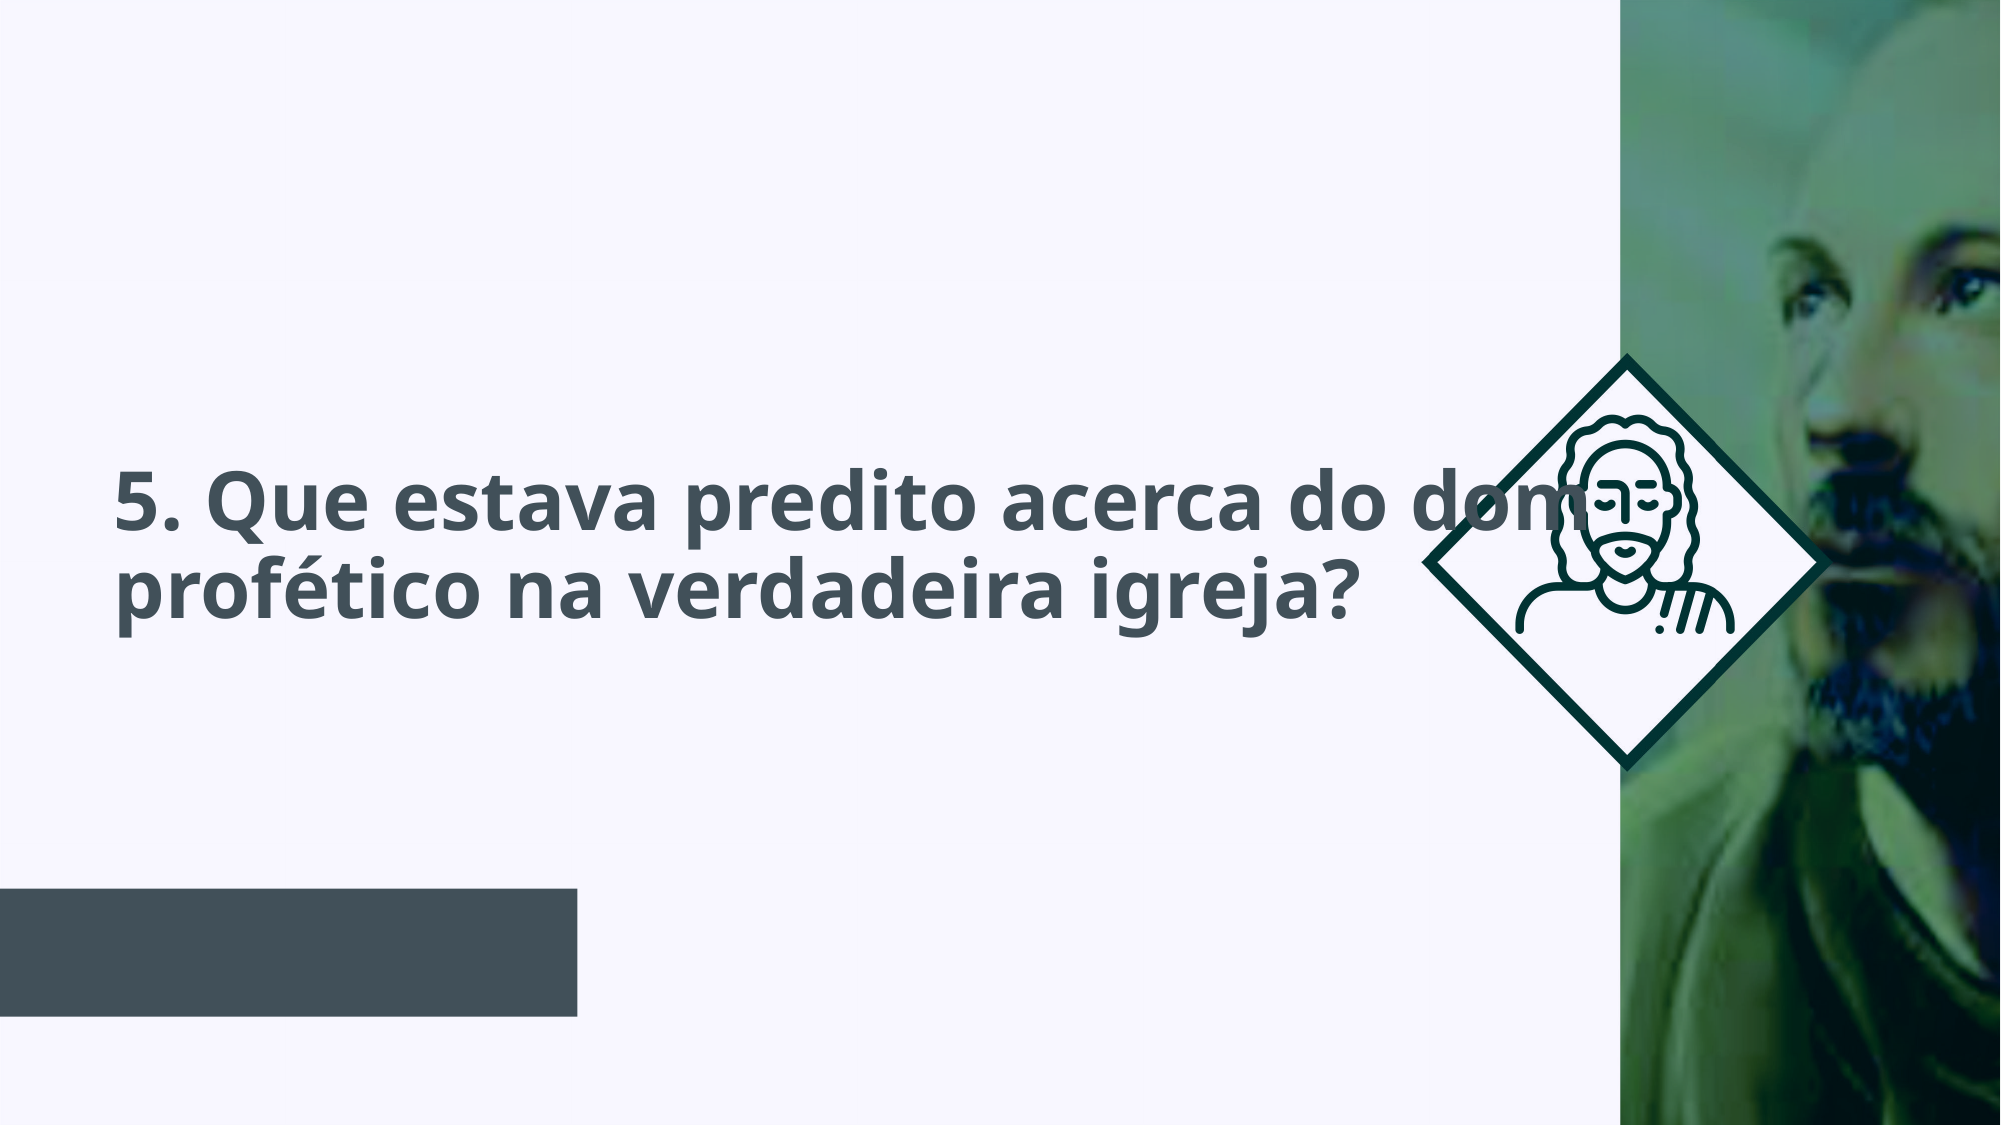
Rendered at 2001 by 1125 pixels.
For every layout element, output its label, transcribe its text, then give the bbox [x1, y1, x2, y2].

title 5. Que estava predito acerca do dom profético na verdadeira igreja? [98, 439, 1609, 657]
text_box [0, 888, 578, 1018]
picture [0, 0, 2001, 1125]
